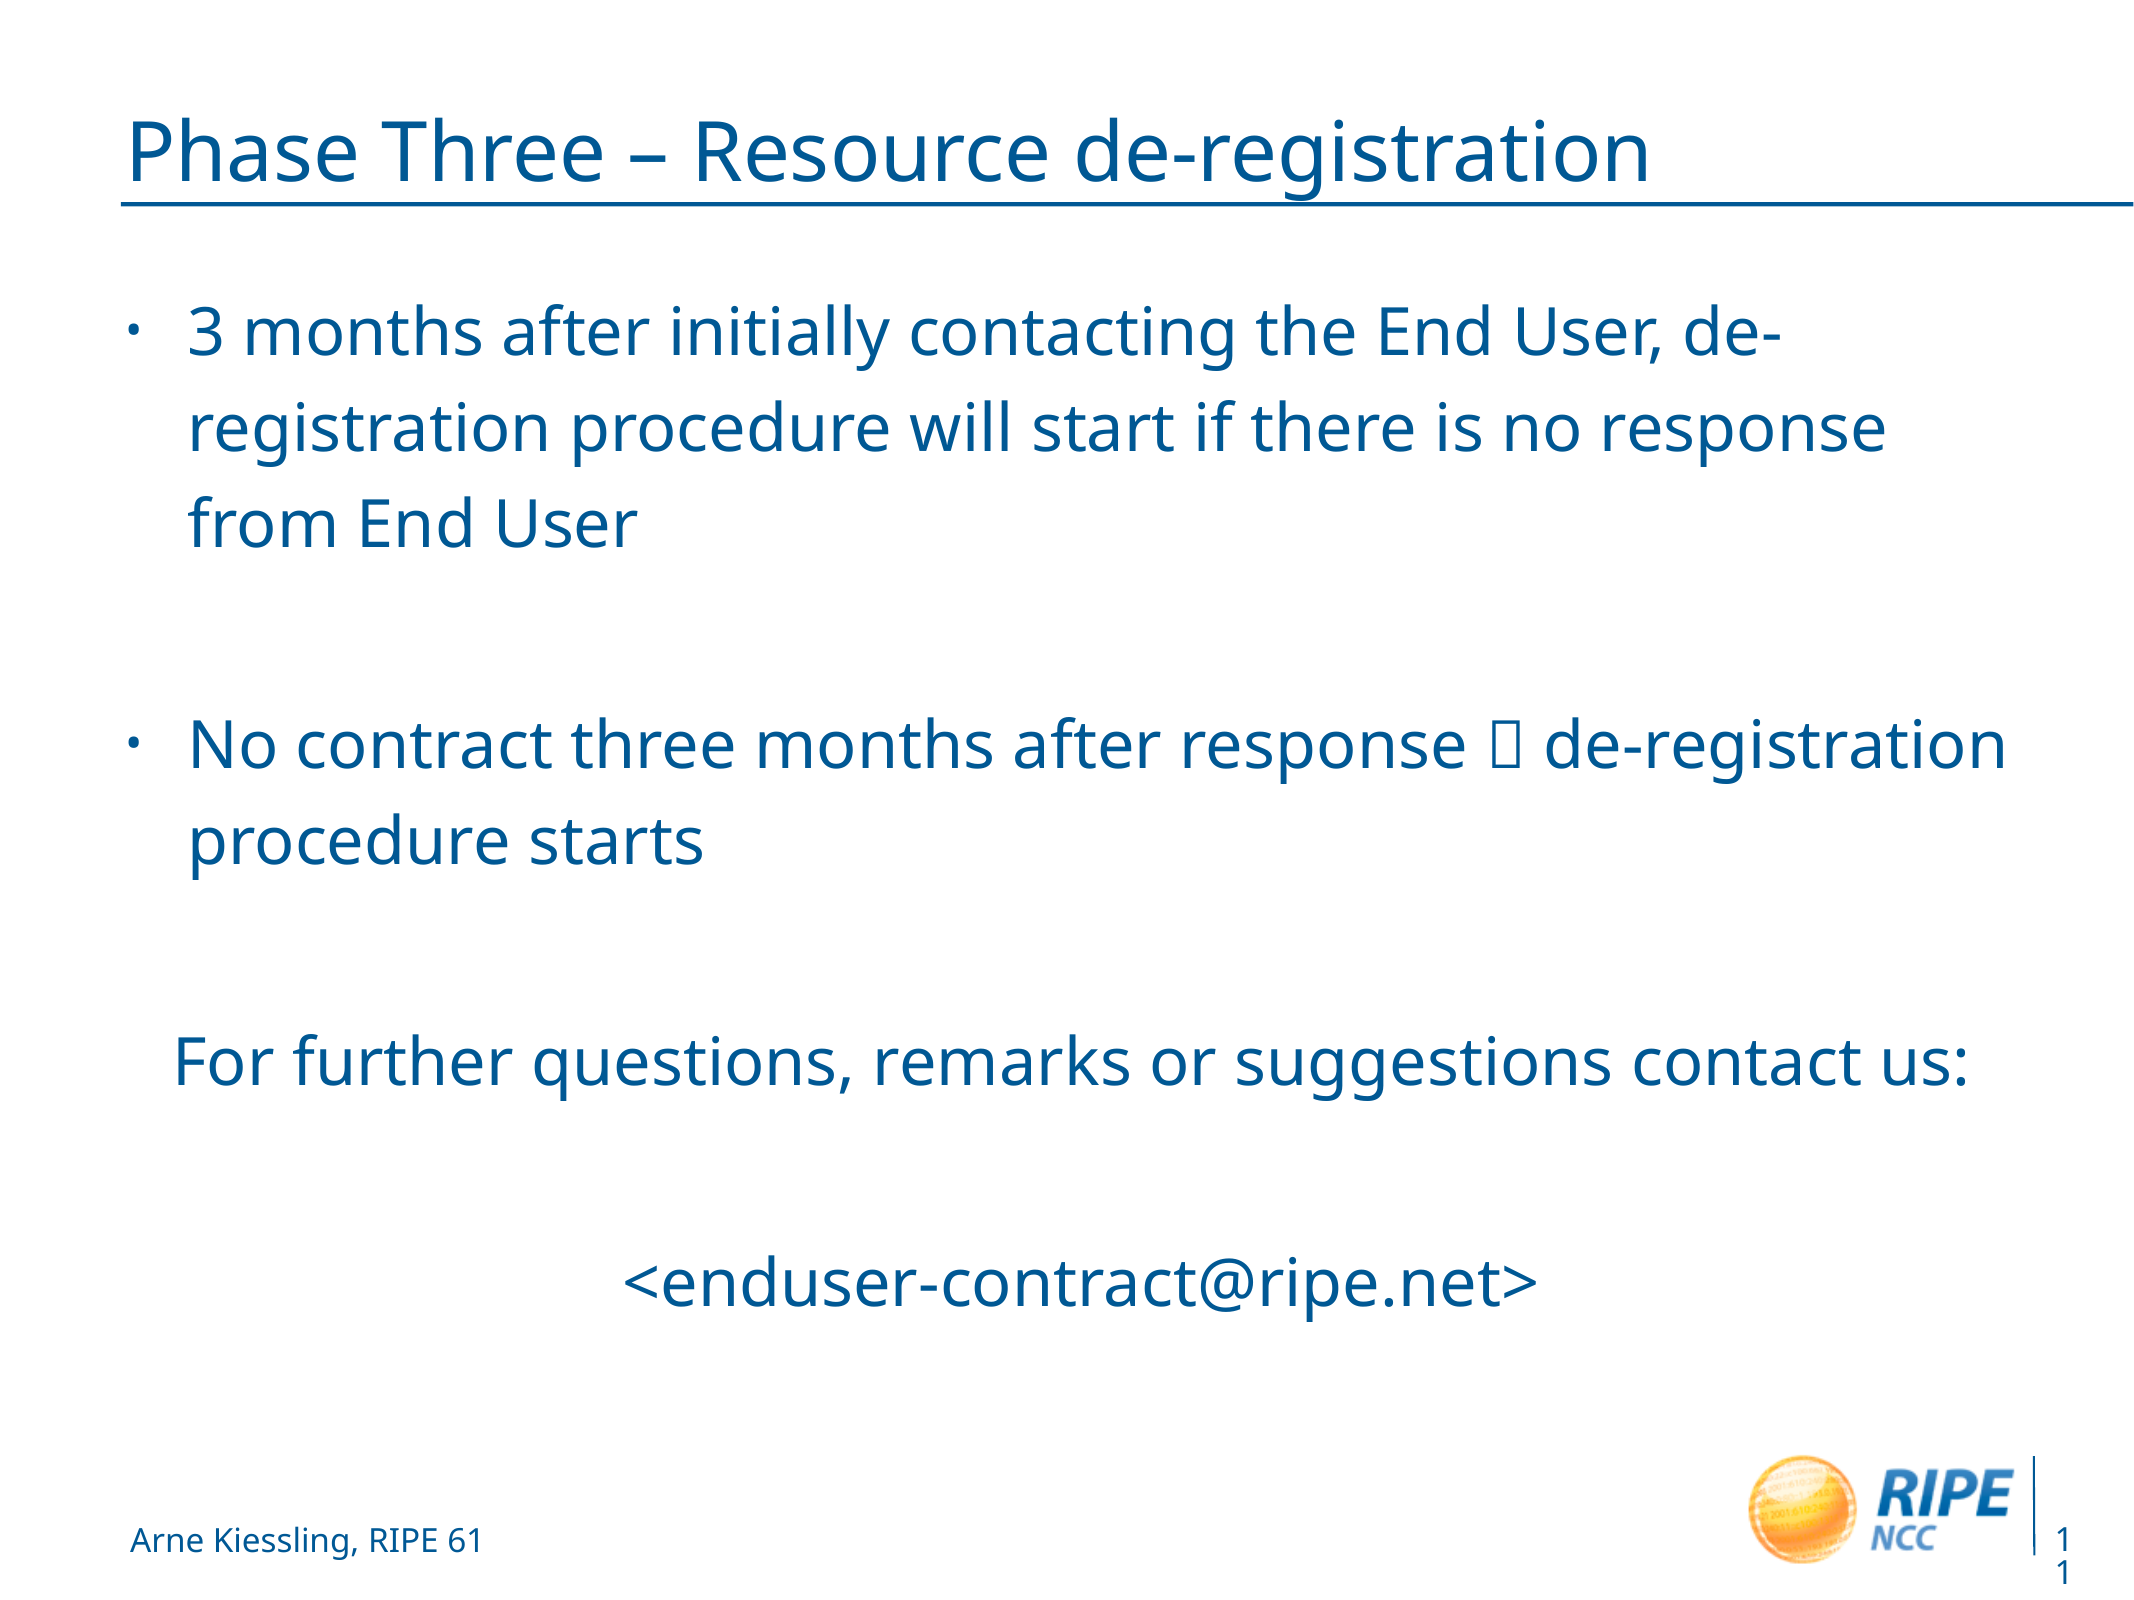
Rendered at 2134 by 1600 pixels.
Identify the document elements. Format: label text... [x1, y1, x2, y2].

slide_number 11 [2039, 1509, 2097, 1566]
list 3 months after initially contacting the End User, de-registration procedure will start if there is no response from End User No contract three months after response  de-registration procedure starts For further questions, remarks or suggestions contact us: <enduser-contract@ripe.net> [116, 264, 2047, 1441]
picture [1731, 1444, 2034, 1577]
title Phase Three – Resource de-registration [116, 41, 2047, 207]
